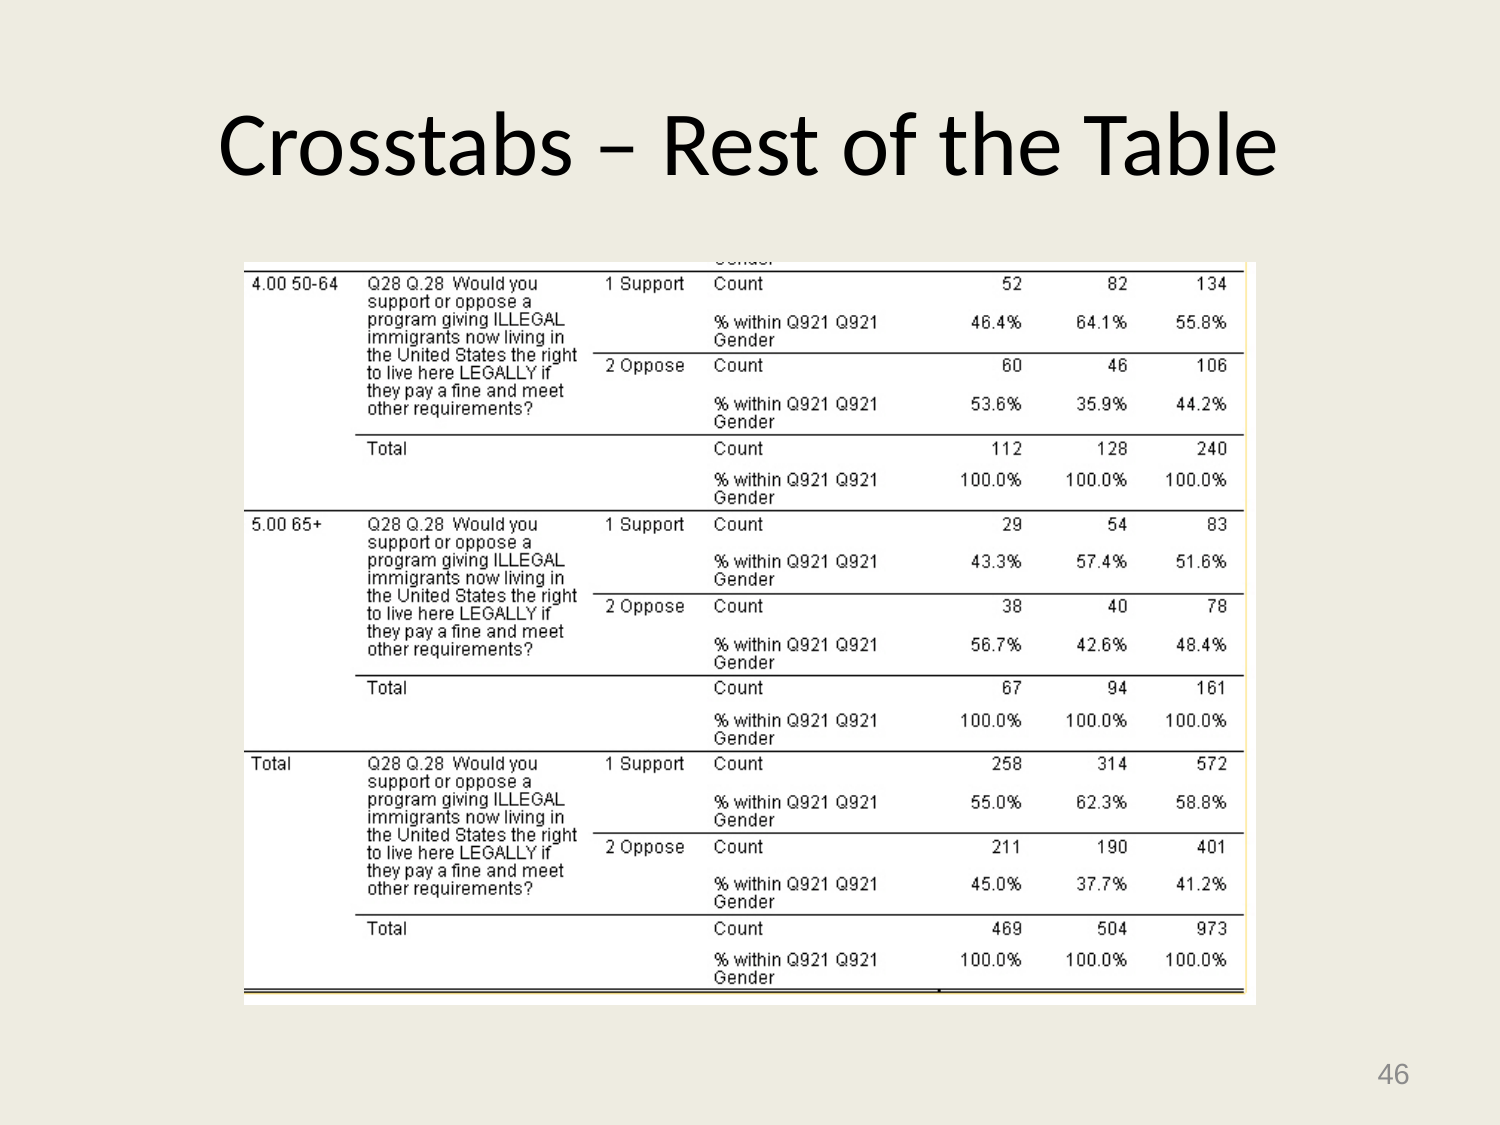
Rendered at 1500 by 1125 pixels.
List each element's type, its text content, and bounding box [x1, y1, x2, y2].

title Crosstabs – Rest of the Table [75, 45, 1425, 233]
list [243, 262, 1256, 1006]
slide_number 46 [1074, 1042, 1425, 1103]
